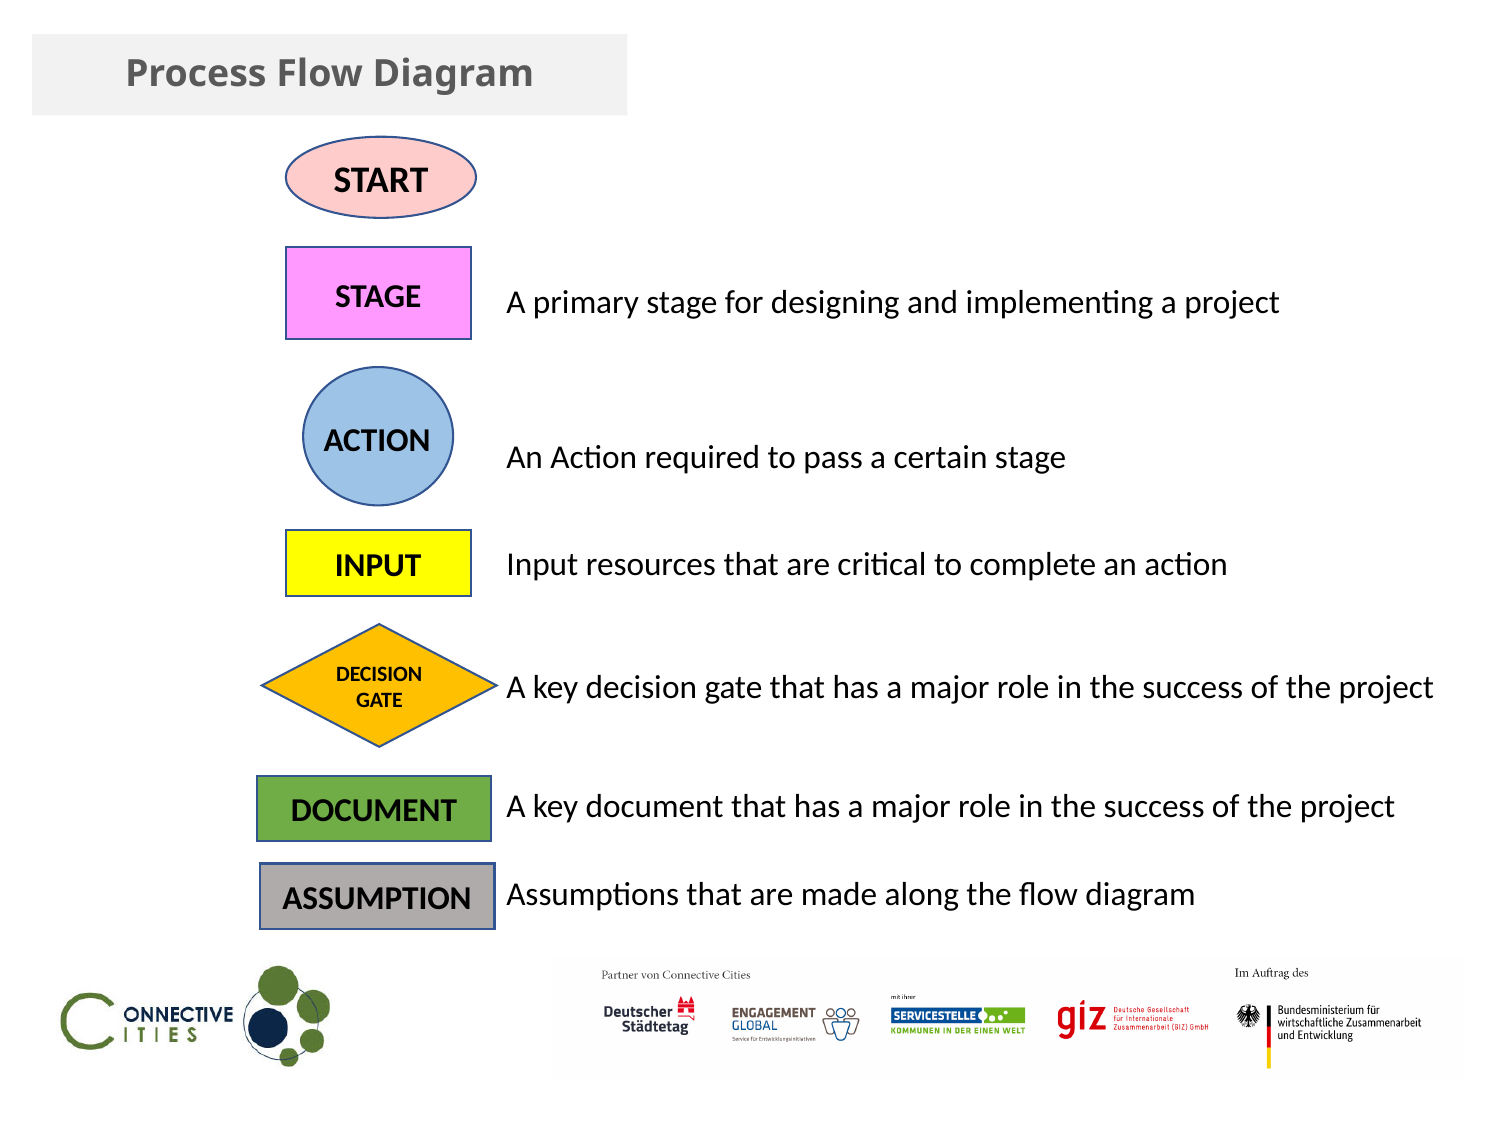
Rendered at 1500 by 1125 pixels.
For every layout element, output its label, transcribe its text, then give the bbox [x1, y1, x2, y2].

text_box INPUT [285, 529, 472, 597]
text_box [291, 366, 463, 506]
text_box An Action required to pass a certain stage [491, 428, 1354, 483]
text_box A key document that has a major role in the success of the project [491, 776, 1465, 832]
text_box START [284, 135, 478, 219]
picture [550, 957, 1465, 1079]
text_box DECISION GATE [259, 622, 491, 748]
text_box A primary stage for designing and implementing a project [491, 272, 1354, 328]
text_box ASSUMPTION [259, 862, 496, 930]
text_box A key decision gate that has a major role in the success of the project [491, 657, 1465, 713]
text_box Input resources that are critical to complete an action [491, 535, 1354, 590]
text_box Assumptions that are made along the flow diagram [491, 864, 1465, 920]
picture [49, 957, 335, 1079]
text_box DOCUMENT [256, 775, 492, 842]
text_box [278, 246, 478, 340]
title Process Flow Diagram [32, 34, 628, 116]
